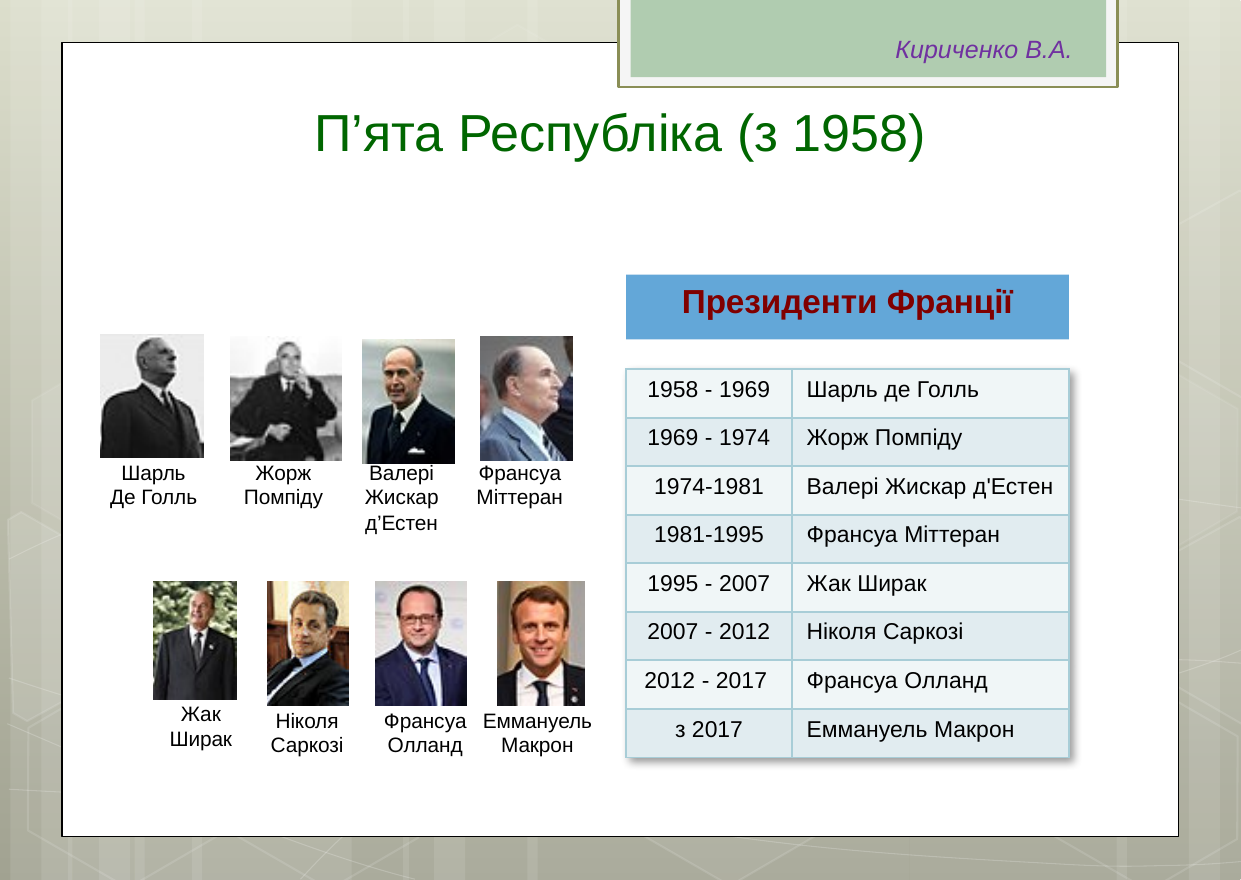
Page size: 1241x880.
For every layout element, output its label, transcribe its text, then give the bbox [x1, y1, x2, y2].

text_box Кириченко В.А. [880, 26, 1089, 72]
picture [267, 581, 349, 706]
table_cell з 2017 [627, 710, 791, 757]
text_box Жорж Помпіду [218, 451, 336, 517]
table_cell 1969 - 1974 [627, 419, 791, 465]
table_cell Франсуа Олланд [793, 661, 1068, 708]
table_cell Франсуа Міттеран [793, 516, 1068, 562]
title П’ята Республіка (з 1958) [62, 85, 1179, 169]
picture [361, 339, 455, 464]
picture [480, 336, 574, 462]
table_cell Жорж Помпіду [793, 419, 1068, 465]
table_cell Жак Ширак [793, 564, 1068, 611]
picture [375, 581, 467, 706]
table_cell 2007 - 2012 [627, 613, 791, 659]
picture [497, 581, 585, 706]
table_cell 1974-1981 [627, 467, 791, 514]
text_box Еммануель Макрон [466, 699, 609, 765]
table_cell Ніколя Саркозі [793, 613, 1068, 659]
table_header Шарль де Голль [793, 370, 1068, 417]
text_box Шарль Де Голль [88, 451, 218, 517]
table_cell 1981-1995 [627, 516, 791, 562]
picture [230, 336, 342, 462]
table_cell 1995 - 2007 [627, 564, 791, 611]
text_box Франсуа Олланд [360, 699, 466, 765]
picture [152, 581, 237, 700]
text_box Валері Жискар д’Естен [336, 451, 467, 542]
text_box Франсуа Міттеран [454, 451, 585, 517]
table_cell Еммануель Макрон [793, 710, 1068, 757]
text_box Жак Ширак [135, 693, 261, 758]
text_box Президенти Франції [626, 274, 1069, 340]
text_box Ніколя Саркозі [242, 699, 360, 765]
table_cell Валері Жискар д'Естен [793, 467, 1068, 514]
table_header 1958 - 1969 [627, 370, 791, 417]
table_cell 2012 - 2017 [627, 661, 791, 708]
picture [100, 333, 204, 459]
